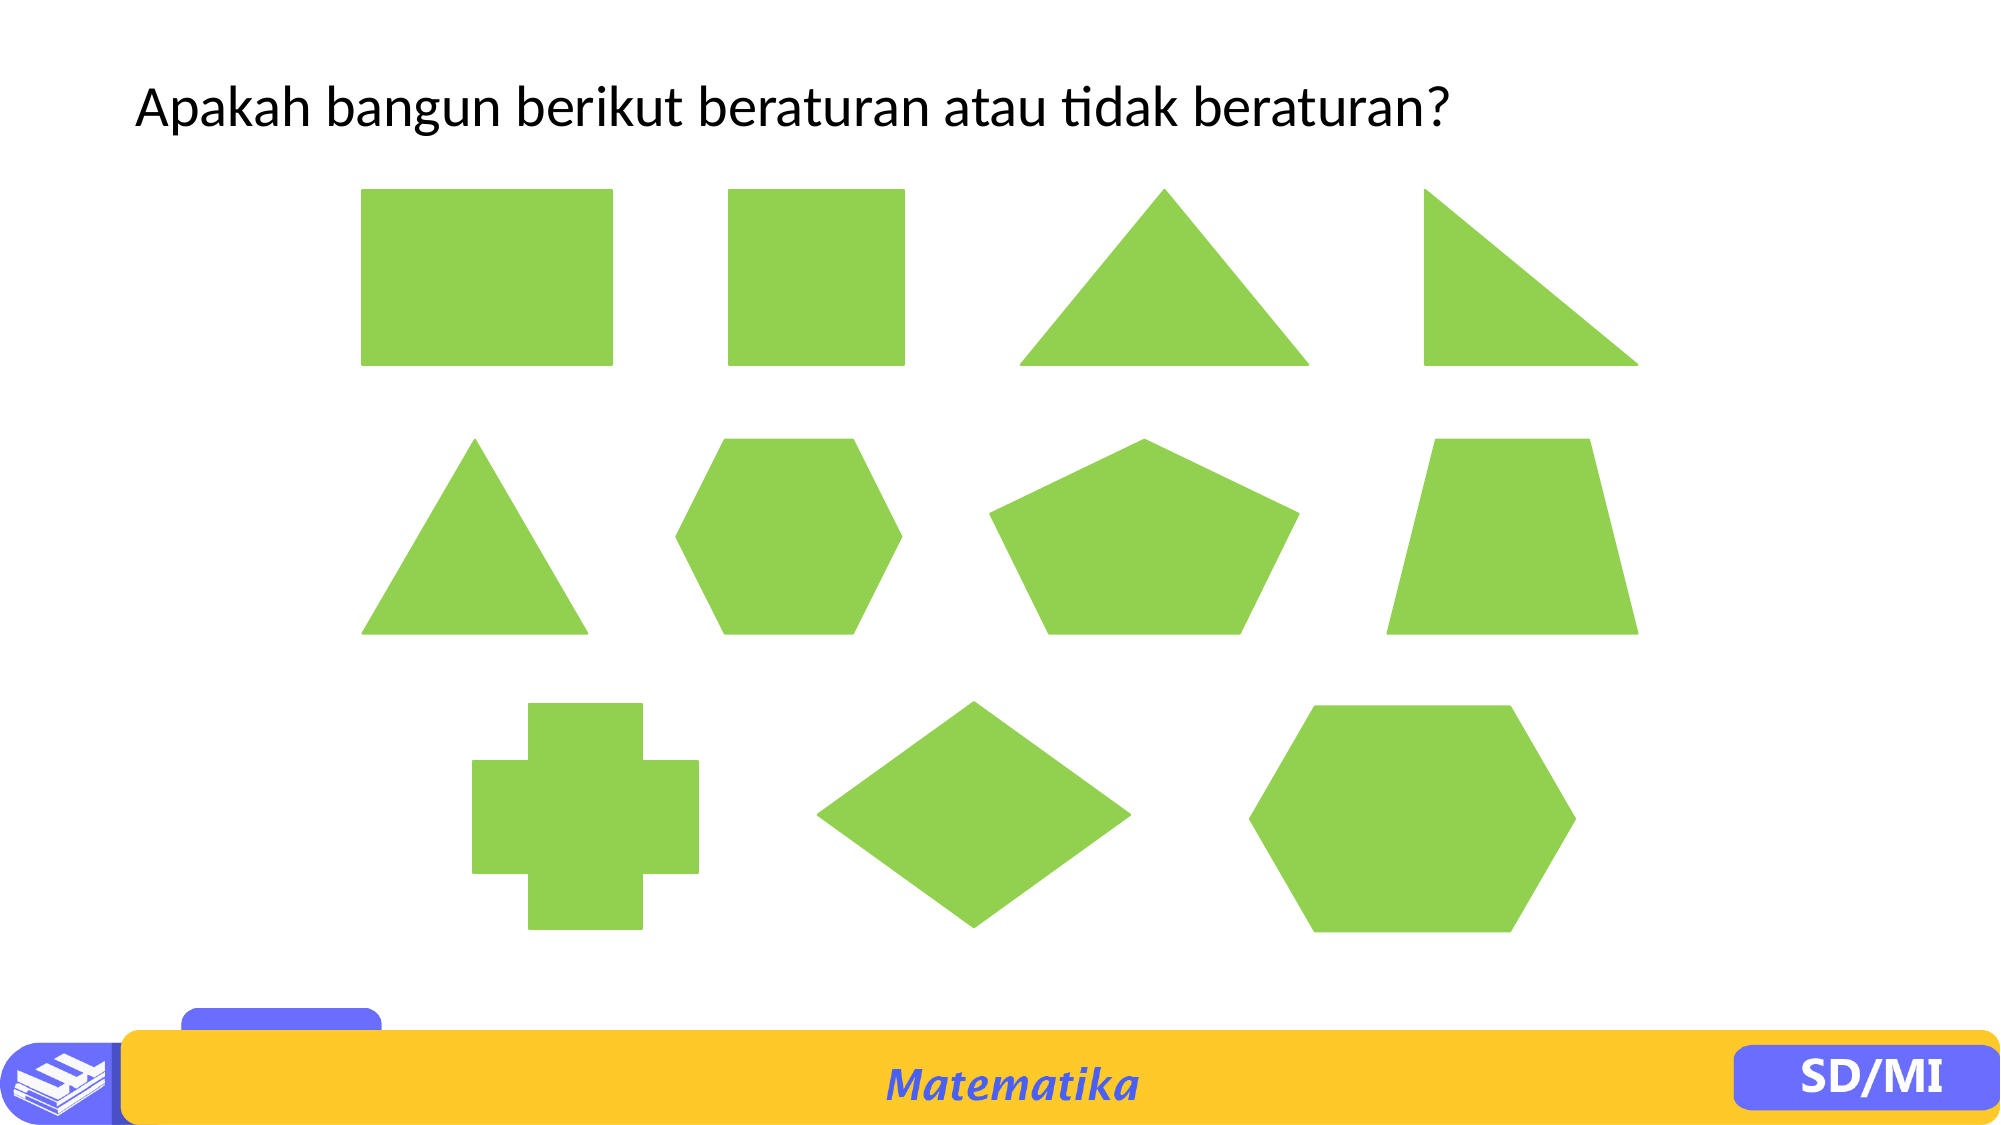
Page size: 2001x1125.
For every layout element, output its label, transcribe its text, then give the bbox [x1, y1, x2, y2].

text_box [1385, 437, 1640, 636]
text_box [815, 700, 1133, 929]
text_box [674, 437, 904, 636]
text_box [1422, 187, 1640, 367]
text_box [1248, 704, 1577, 934]
text_box [360, 437, 590, 636]
text_box [988, 437, 1301, 636]
text_box [1018, 187, 1311, 367]
text_box [471, 702, 700, 931]
text_box [360, 188, 614, 367]
picture [0, 1008, 2000, 1125]
text_box [727, 188, 906, 367]
title Apakah bangun berikut beraturan atau tidak beraturan? [120, 75, 1532, 168]
